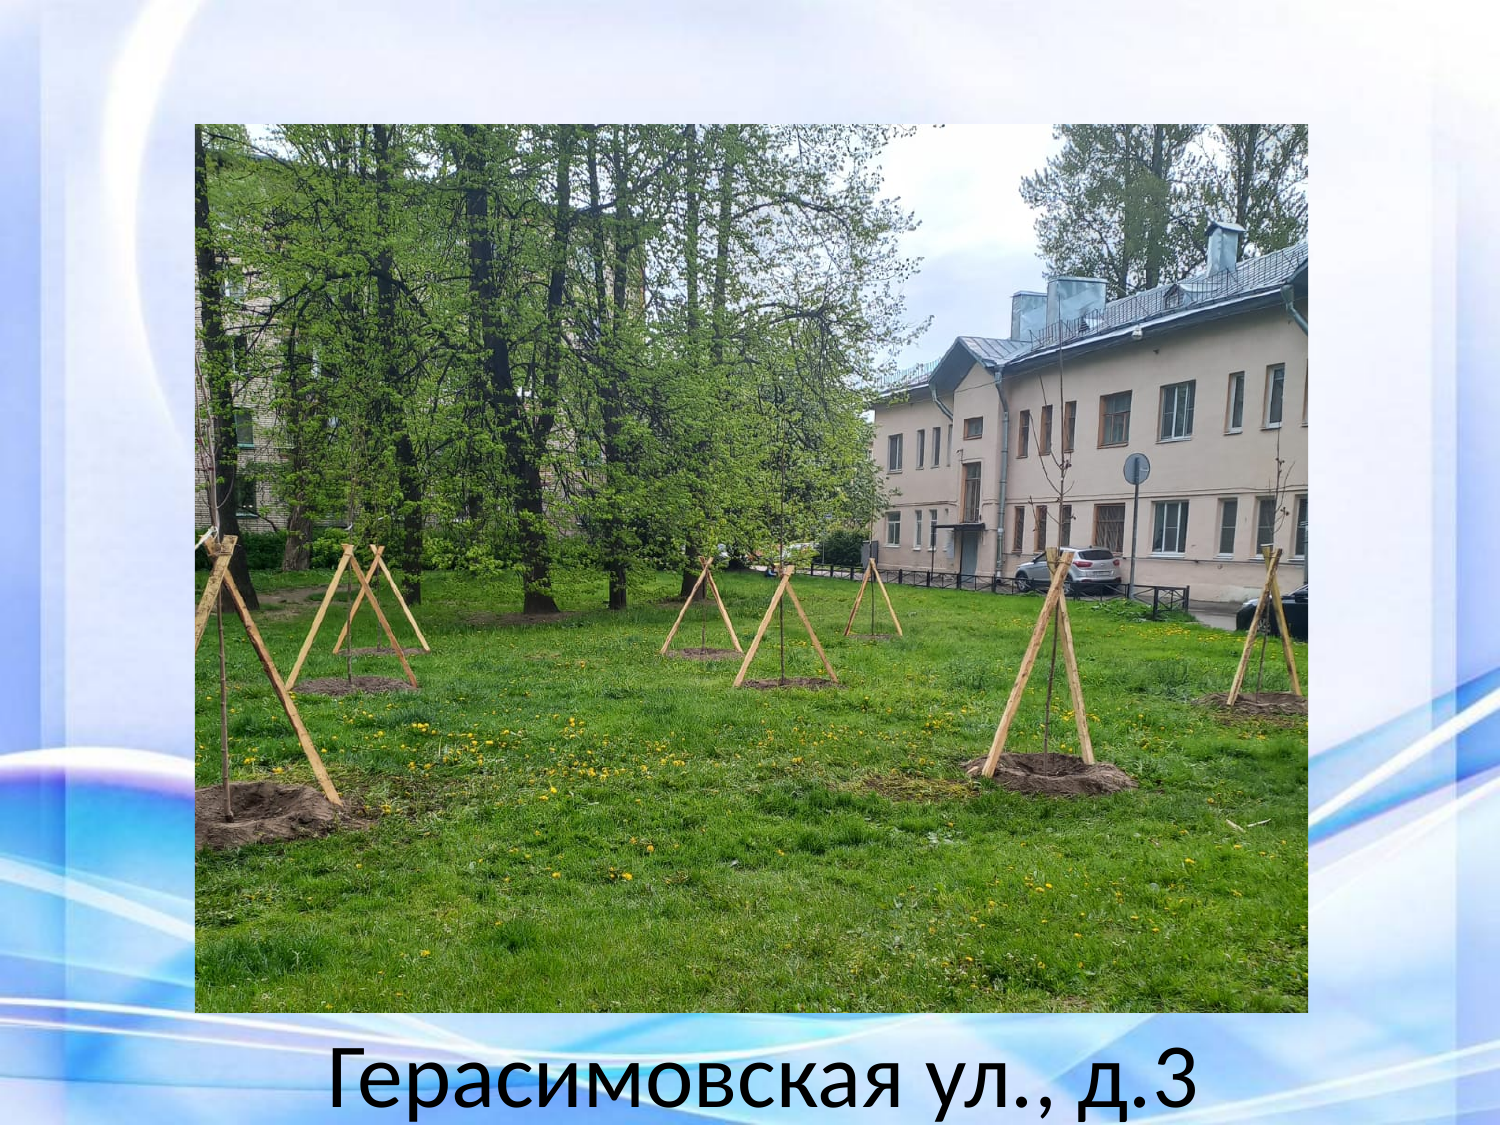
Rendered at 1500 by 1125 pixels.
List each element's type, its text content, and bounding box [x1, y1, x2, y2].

text_box Герасимовская ул., д.3 [88, 1012, 1439, 1125]
picture [0, 0, 1500, 1125]
